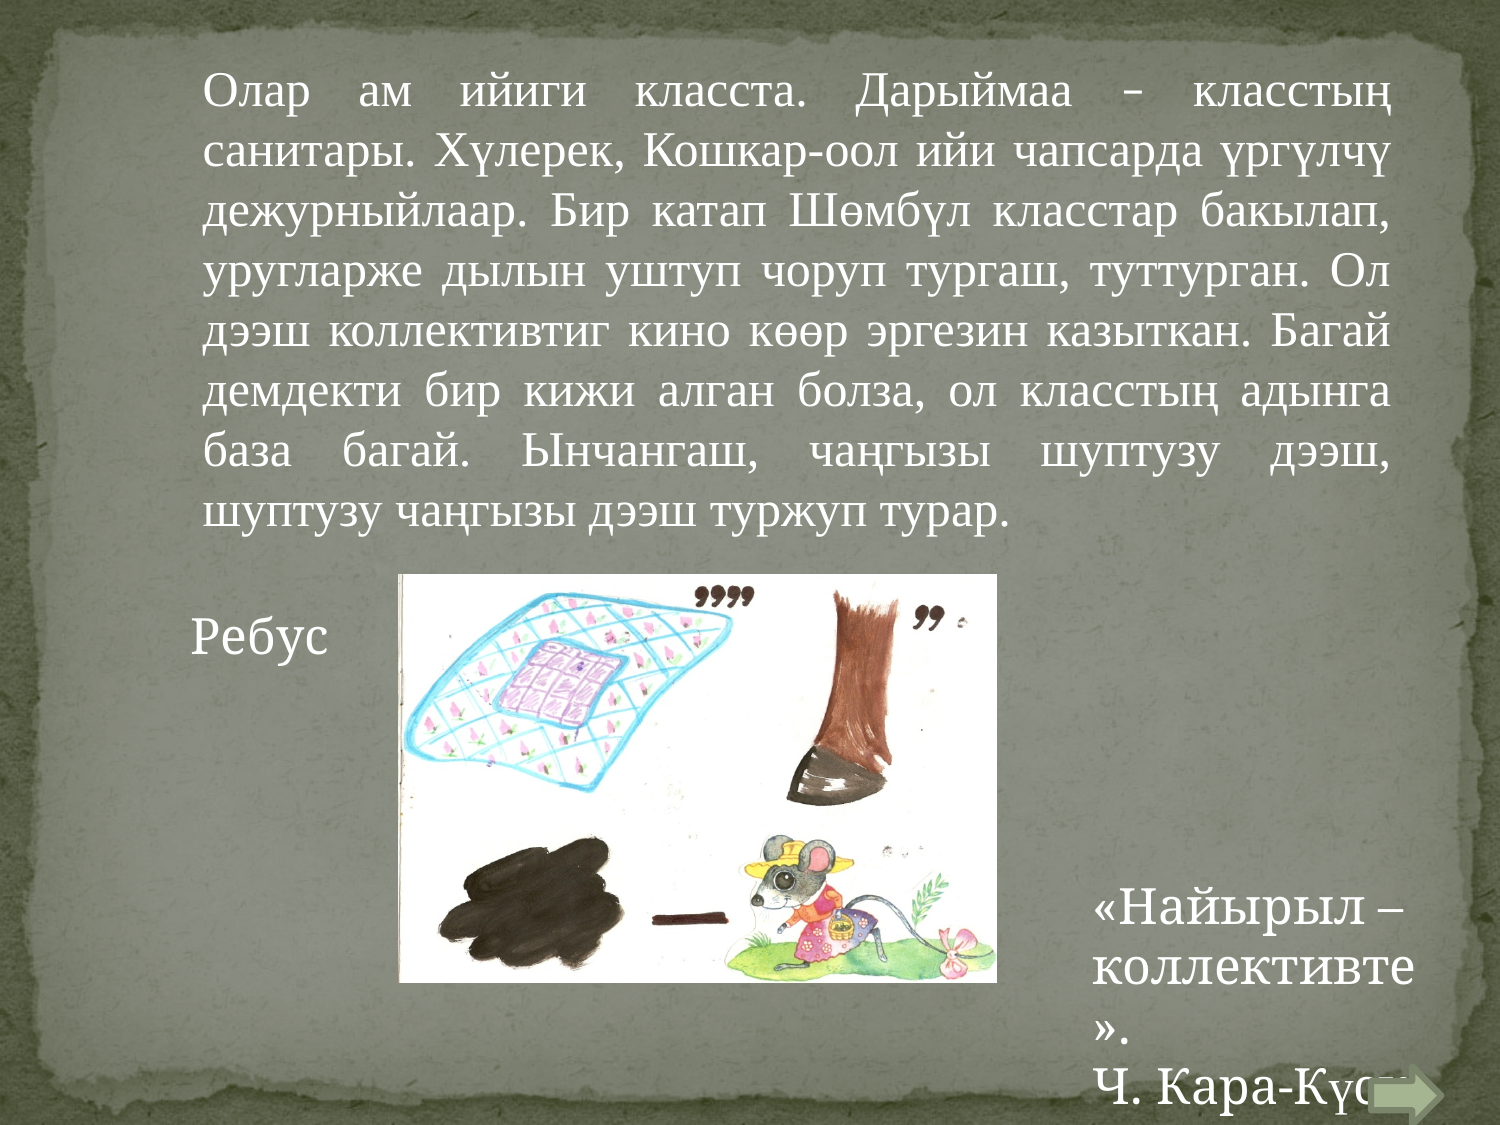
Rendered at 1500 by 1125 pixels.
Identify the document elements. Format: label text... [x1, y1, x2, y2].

text_box «Найырыл – коллективте». Ч. Кара-Күске [1078, 867, 1453, 1122]
text_box [1367, 1063, 1445, 1125]
text_box Олар ам ийиги класста. Дарыймаа – класстың санитары. Хүлерек, Кошкар-оол ийи чапсарда үргүлчү дежурныйлаар. Бир катап Шөмбүл класстар бакылап, уругларже дылын уштуп чоруп тургаш, туттурган. Ол дээш коллективтиг кино көөр эргезин казыткан. Багай демдекти бир кижи алган болза, ол класстың адынга база багай. Ынчангаш, чаңгызы шуптузу дээш, шуптузу чаңгызы дээш туржуп турар. [187, 49, 1407, 545]
picture [398, 574, 997, 983]
text_box Ребус [175, 597, 387, 673]
